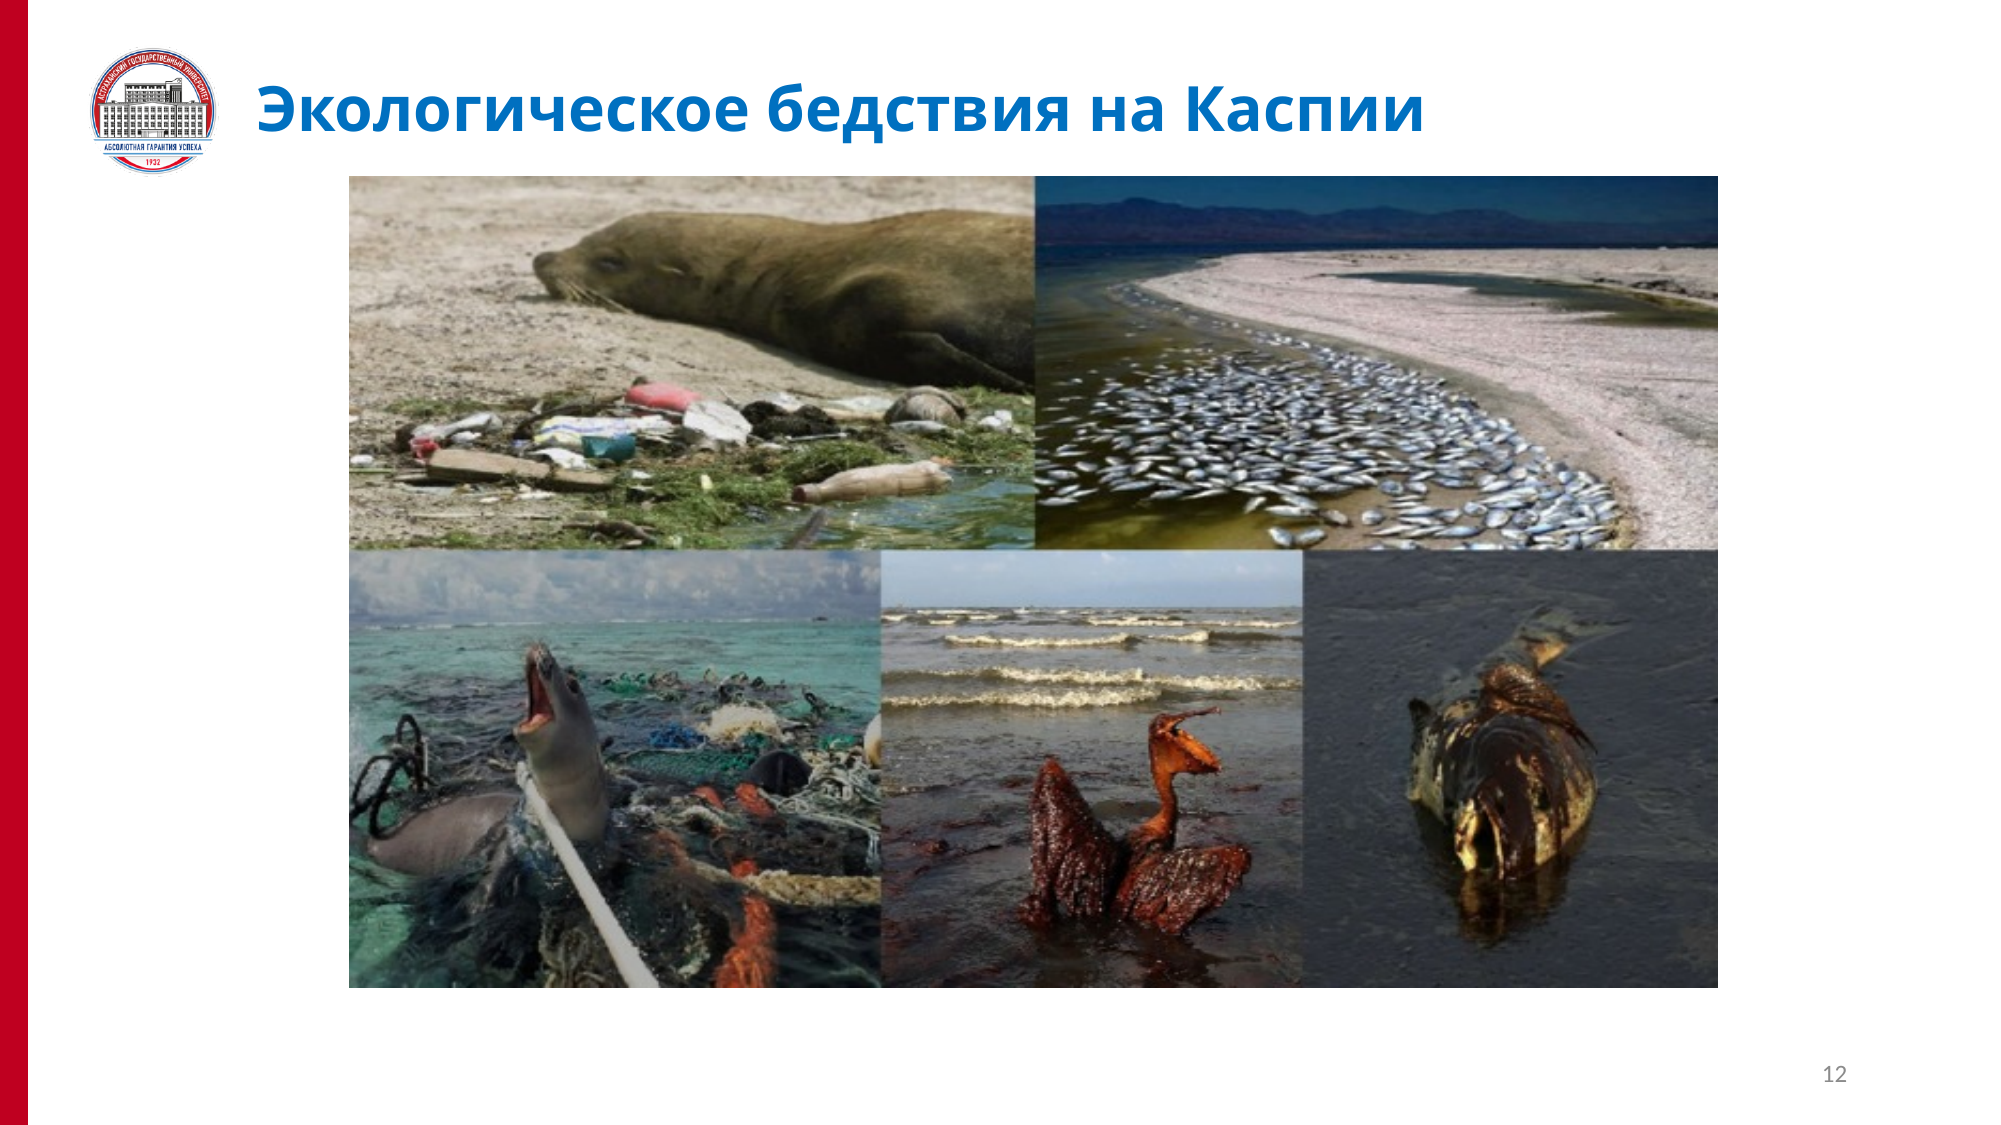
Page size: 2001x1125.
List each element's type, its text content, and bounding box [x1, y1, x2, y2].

picture [349, 176, 1718, 988]
picture [0, 0, 28, 1125]
picture [87, 45, 219, 177]
slide_number 12 [1412, 1042, 1863, 1103]
text_box Экологическое бедствия на Каспии [241, 26, 1868, 196]
